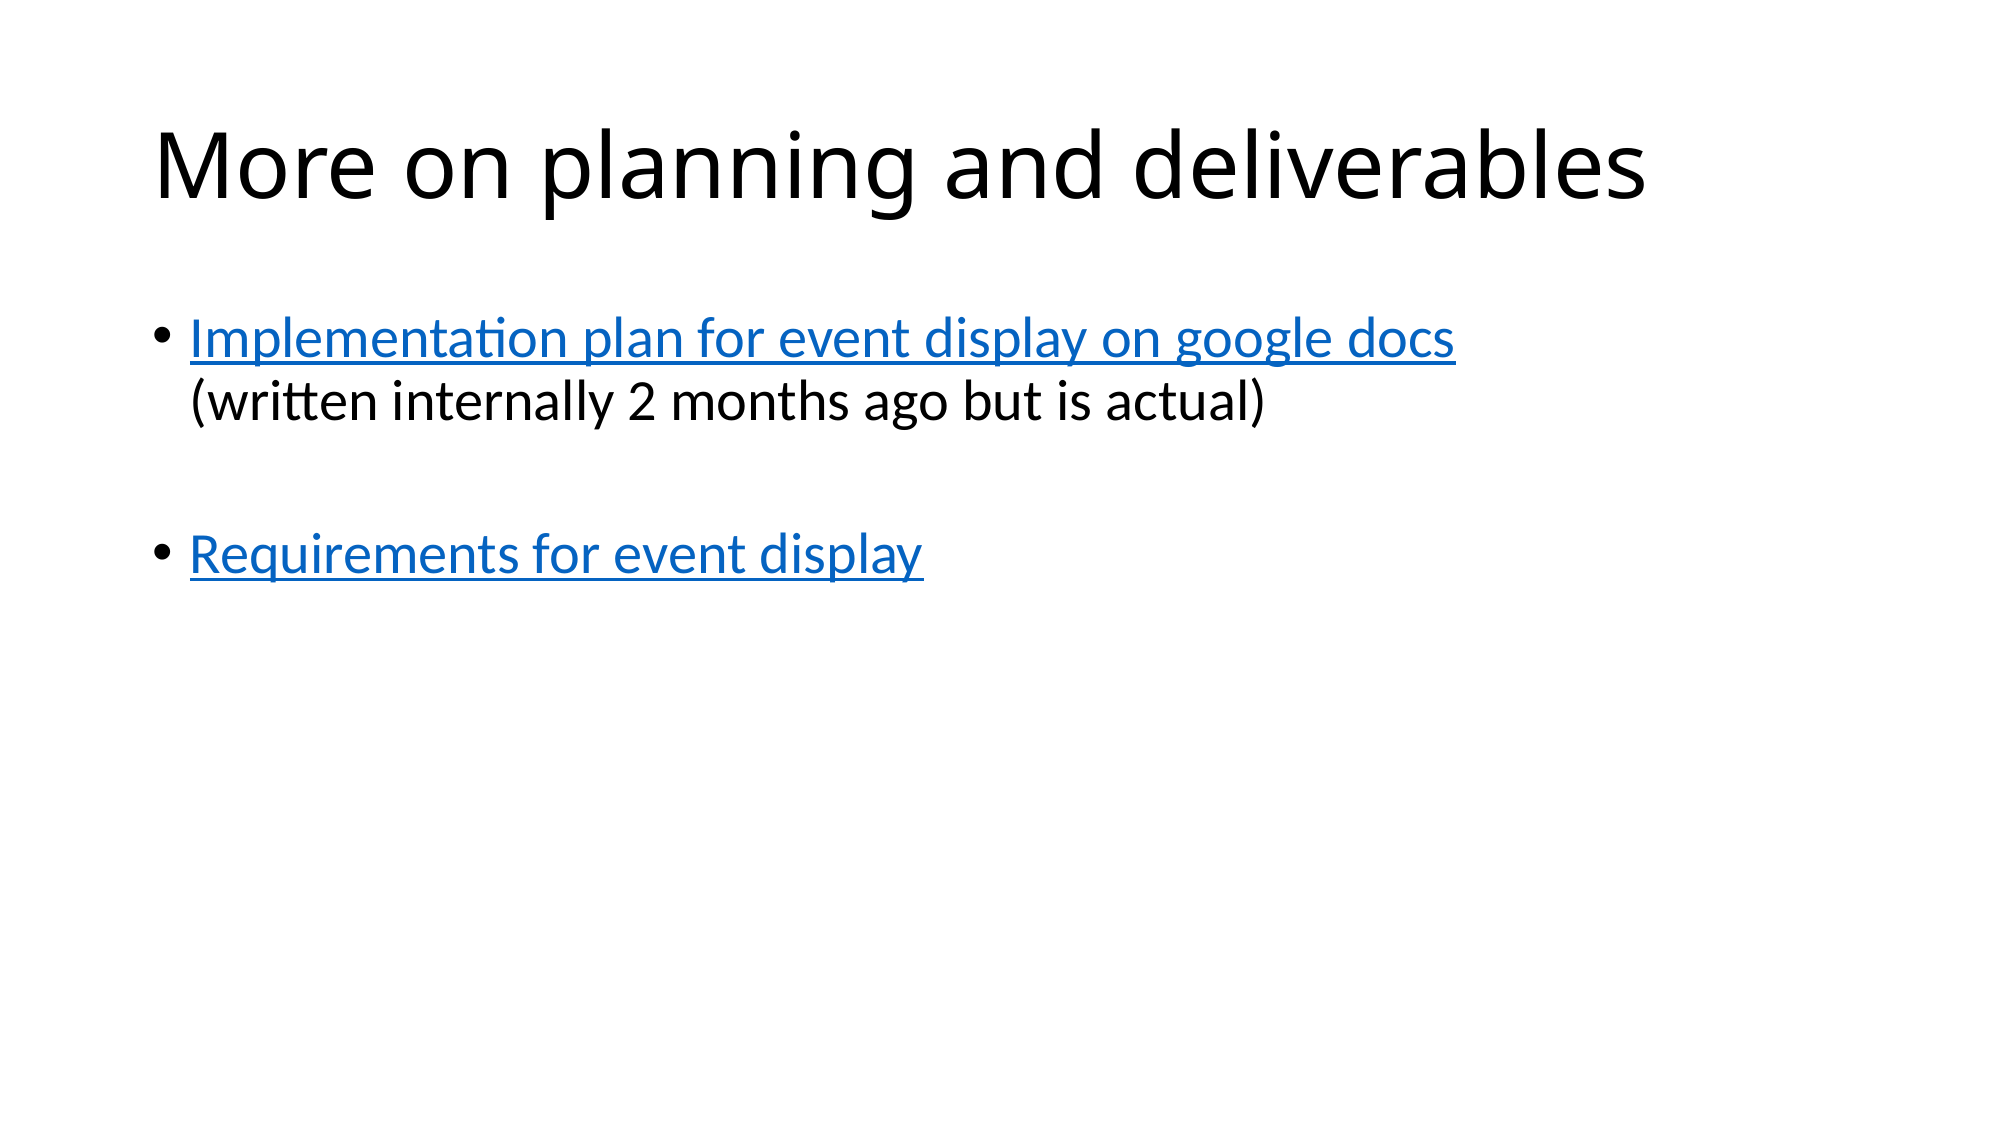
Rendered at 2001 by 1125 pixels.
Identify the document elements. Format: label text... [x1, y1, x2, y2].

title More on planning and deliverables [137, 59, 1863, 278]
list Implementation plan for event display on google docs (written internally 2 months ago but is actual) Requirements for event display [137, 299, 1863, 1014]
